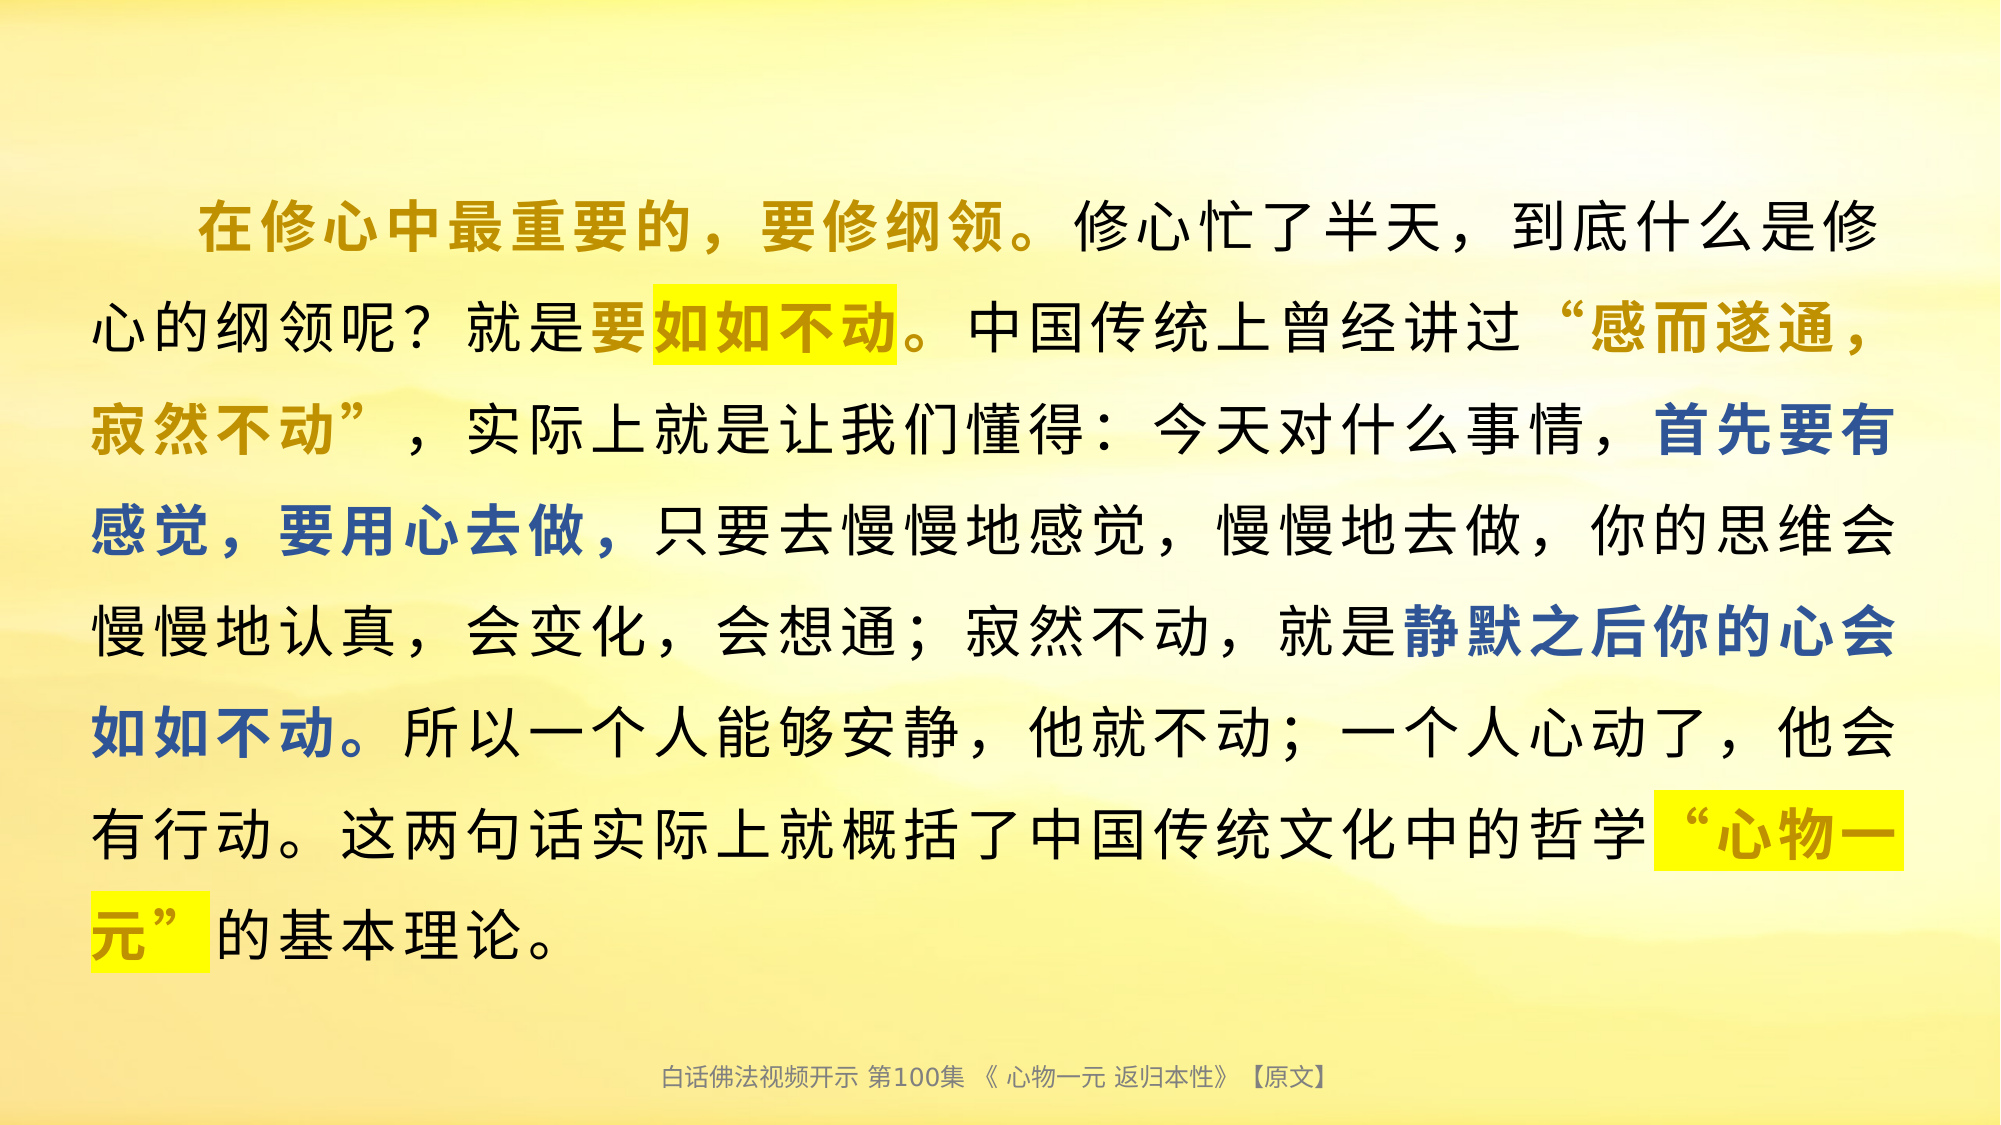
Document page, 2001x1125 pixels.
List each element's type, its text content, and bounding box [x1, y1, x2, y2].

footer 白话佛法视频开示 第100集 《 心物一元 返归本性》【原文】 [502, 1046, 1498, 1106]
title 在修心中最重要的，要修纲领。修心忙了半天，到底什么是修心的纲领呢？就是要如如不动。中国传统上曾经讲过“感而遂通，寂然不动”，实际上就是让我们懂得：今天对什么事情，首先要有感觉，要用心去做，只要去慢慢地感觉，慢慢地去做，你的思维会慢慢地认真，会变化，会想通；寂然不动，就是静默之后你的心会如如不动。所以一个人能够安静，他就不动；一个人心动了，他会有行动。这两句话实际上就概括了中国传统文化中的哲学“心物一元”的基本理论。 [75, 115, 1925, 1010]
picture [0, 0, 2001, 1125]
